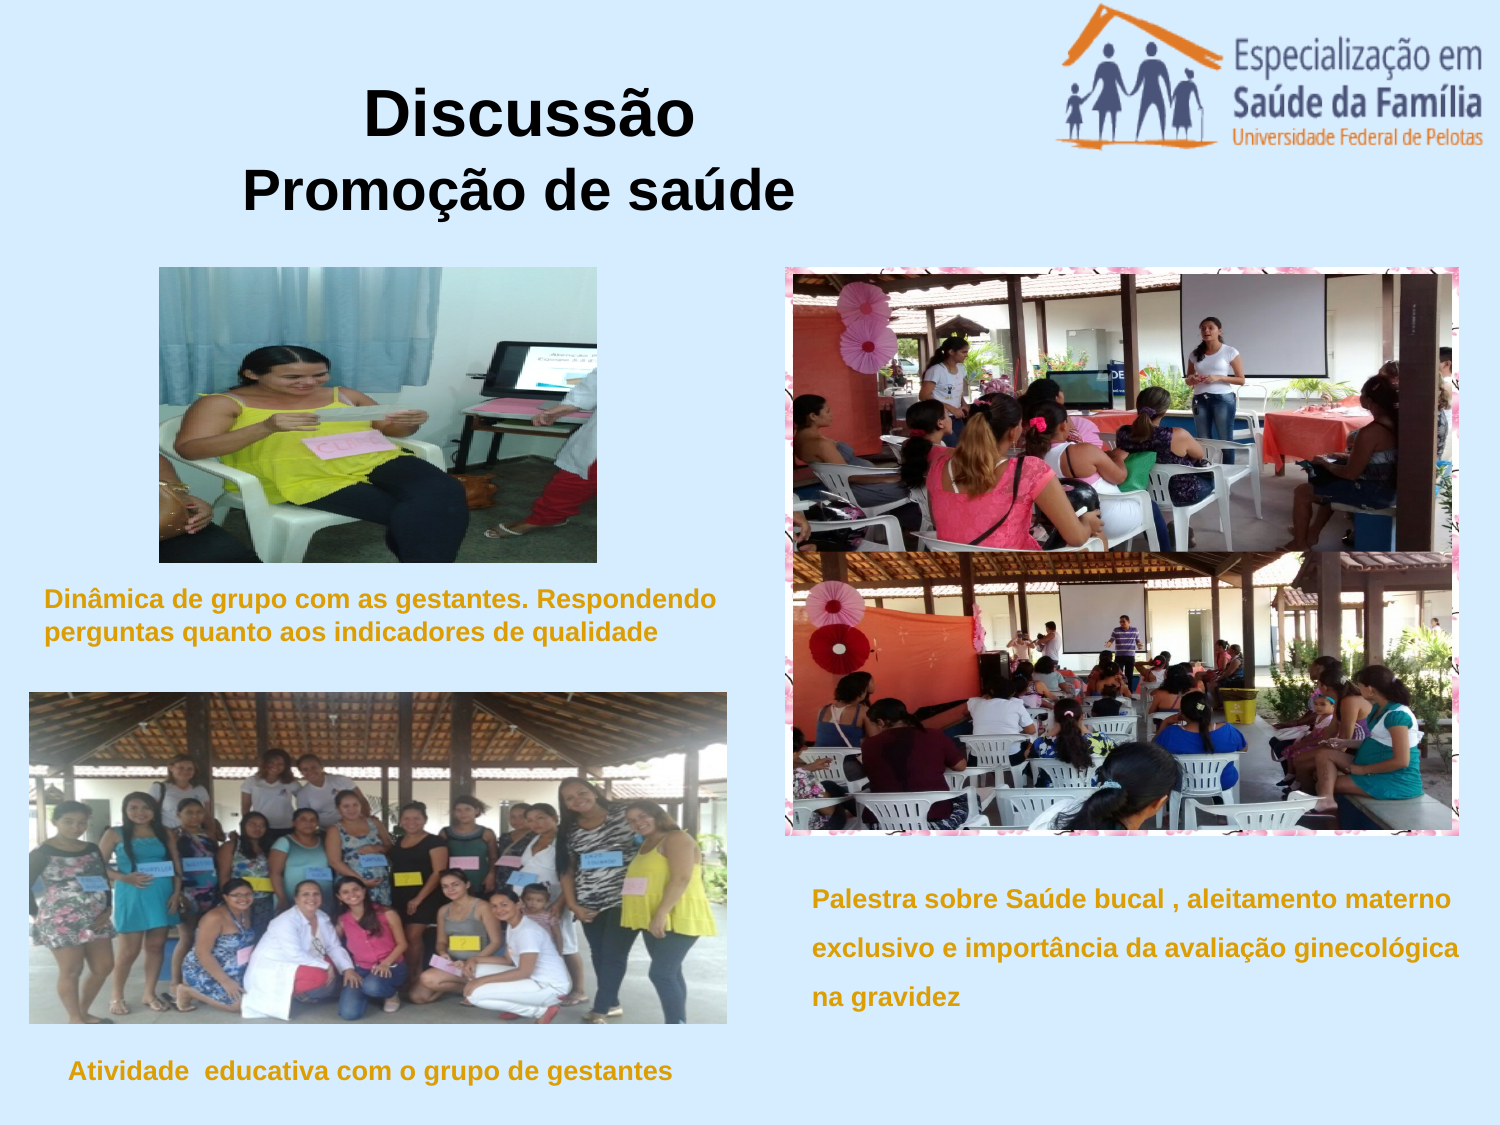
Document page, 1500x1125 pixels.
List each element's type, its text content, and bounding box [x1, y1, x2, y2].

text_box Discussão Promoção de saúde [41, 54, 910, 230]
picture [159, 266, 597, 563]
picture [1045, 0, 1500, 162]
text_box Palestra sobre Saúde bucal , aleitamento materno exclusivo e importância da avaliação ginecológica na gravidez [797, 857, 1500, 1019]
picture [785, 266, 1459, 836]
picture [29, 692, 727, 1024]
text_box Dinâmica de grupo com as gestantes. Respondendo perguntas quanto aos indicadores de qualidade [29, 574, 739, 654]
text_box Atividade educativa com o grupo de gestantes [53, 1046, 739, 1094]
